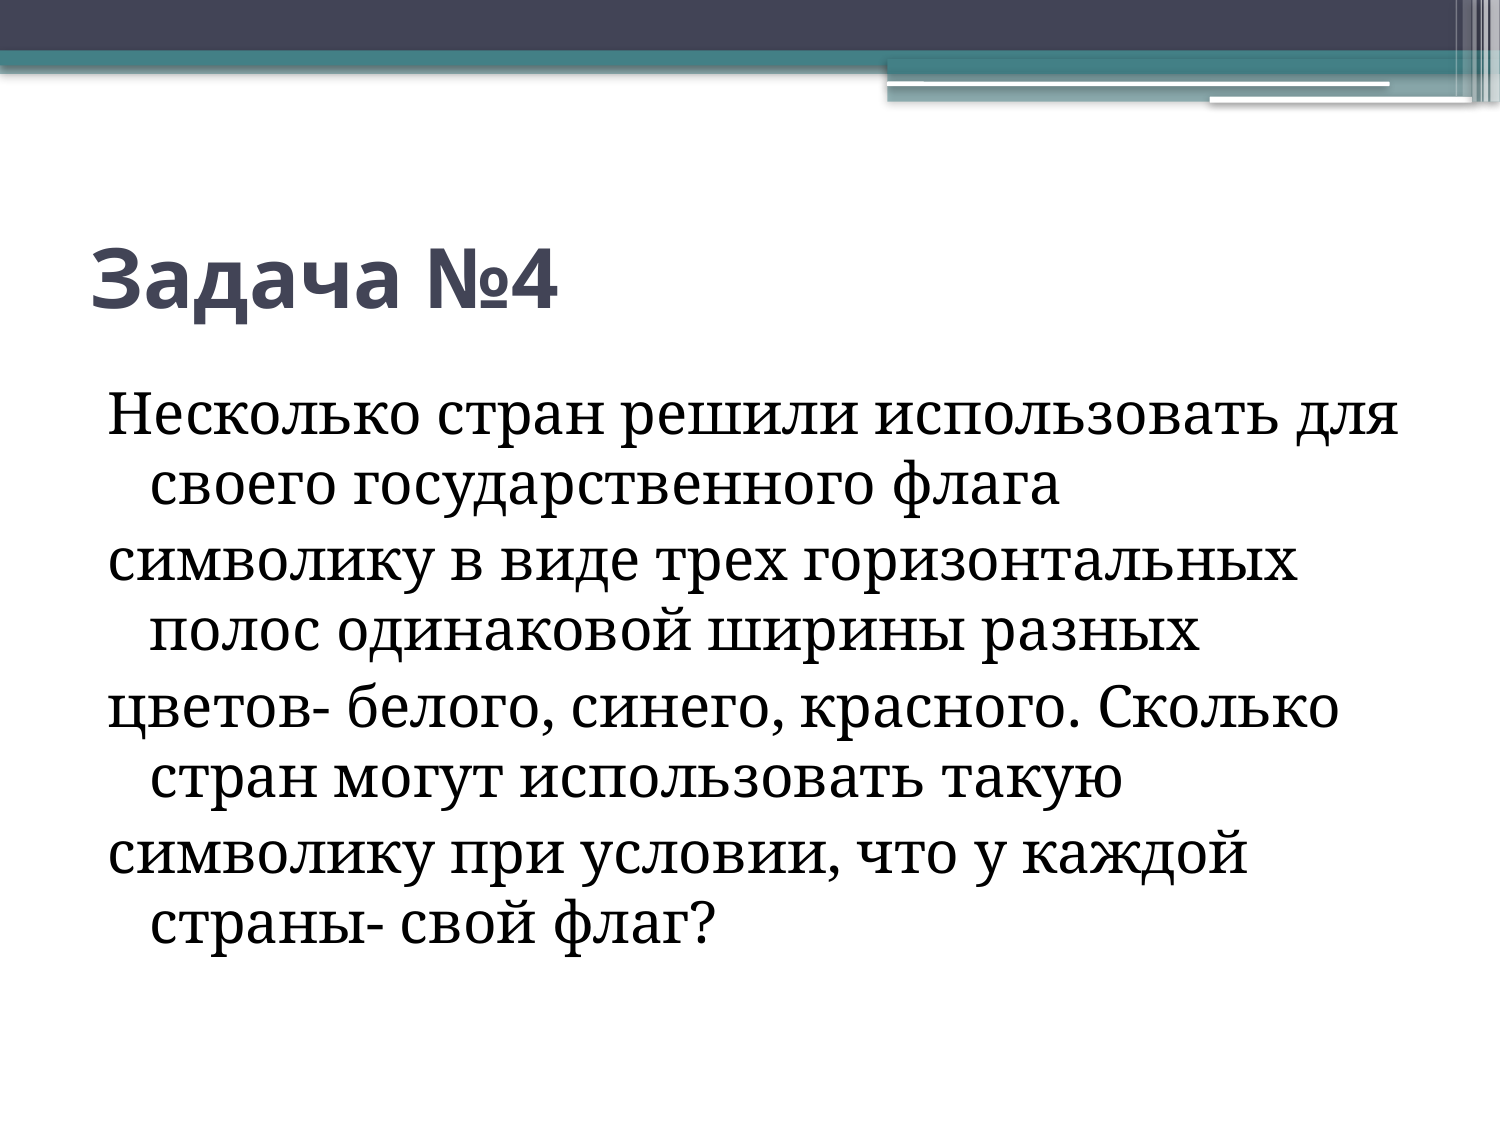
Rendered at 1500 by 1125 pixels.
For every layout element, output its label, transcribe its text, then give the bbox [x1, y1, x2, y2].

title Задача №4 [75, 187, 1425, 363]
list Несколько стран решили использовать для своего государственного флага символику в виде трех горизонтальных полос одинаковой ширины разных цветов- белого, синего, красного. Сколько стран могут использовать такую символику при условии, что у каждой страны- свой флаг? [75, 368, 1425, 1079]
